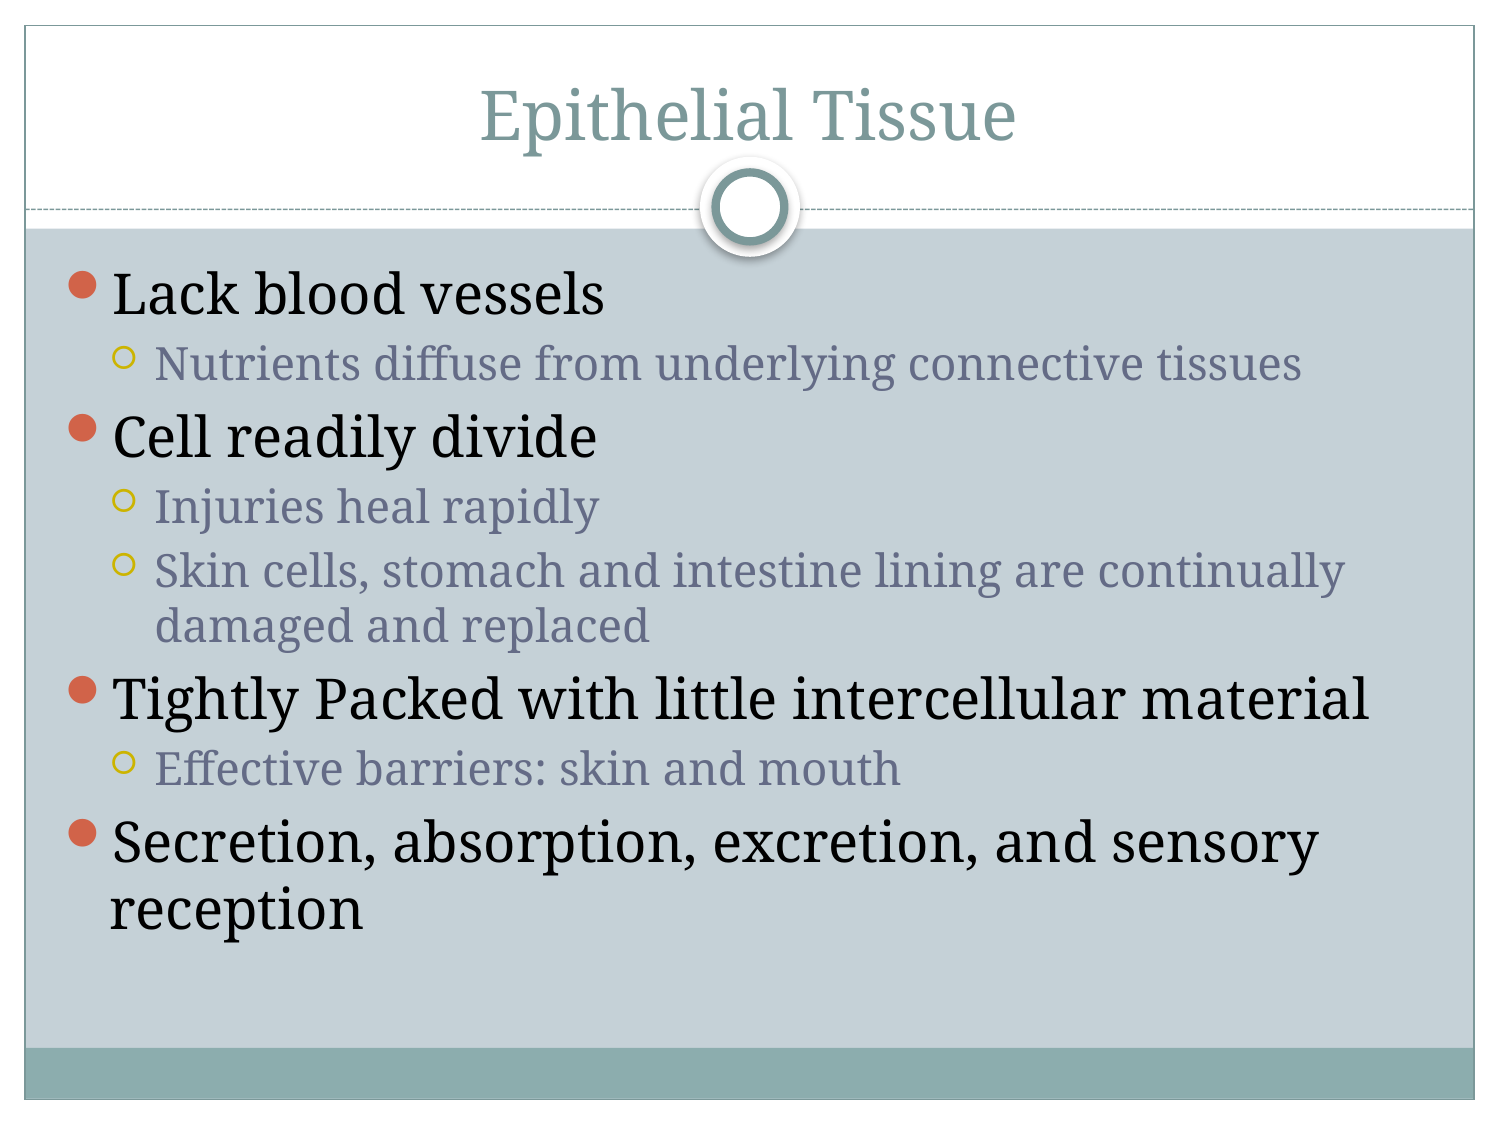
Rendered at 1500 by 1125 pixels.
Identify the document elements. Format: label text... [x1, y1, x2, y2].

title Epithelial Tissue [49, 37, 1450, 163]
list Lack blood vessels Nutrients diffuse from underlying connective tissues Cell readily divide Injuries heal rapidly Skin cells, stomach and intestine lining are continually damaged and replaced Tightly Packed with little intercellular material Effective barriers: skin and mouth Secretion, absorption, excretion, and sensory reception [49, 250, 1445, 1001]
